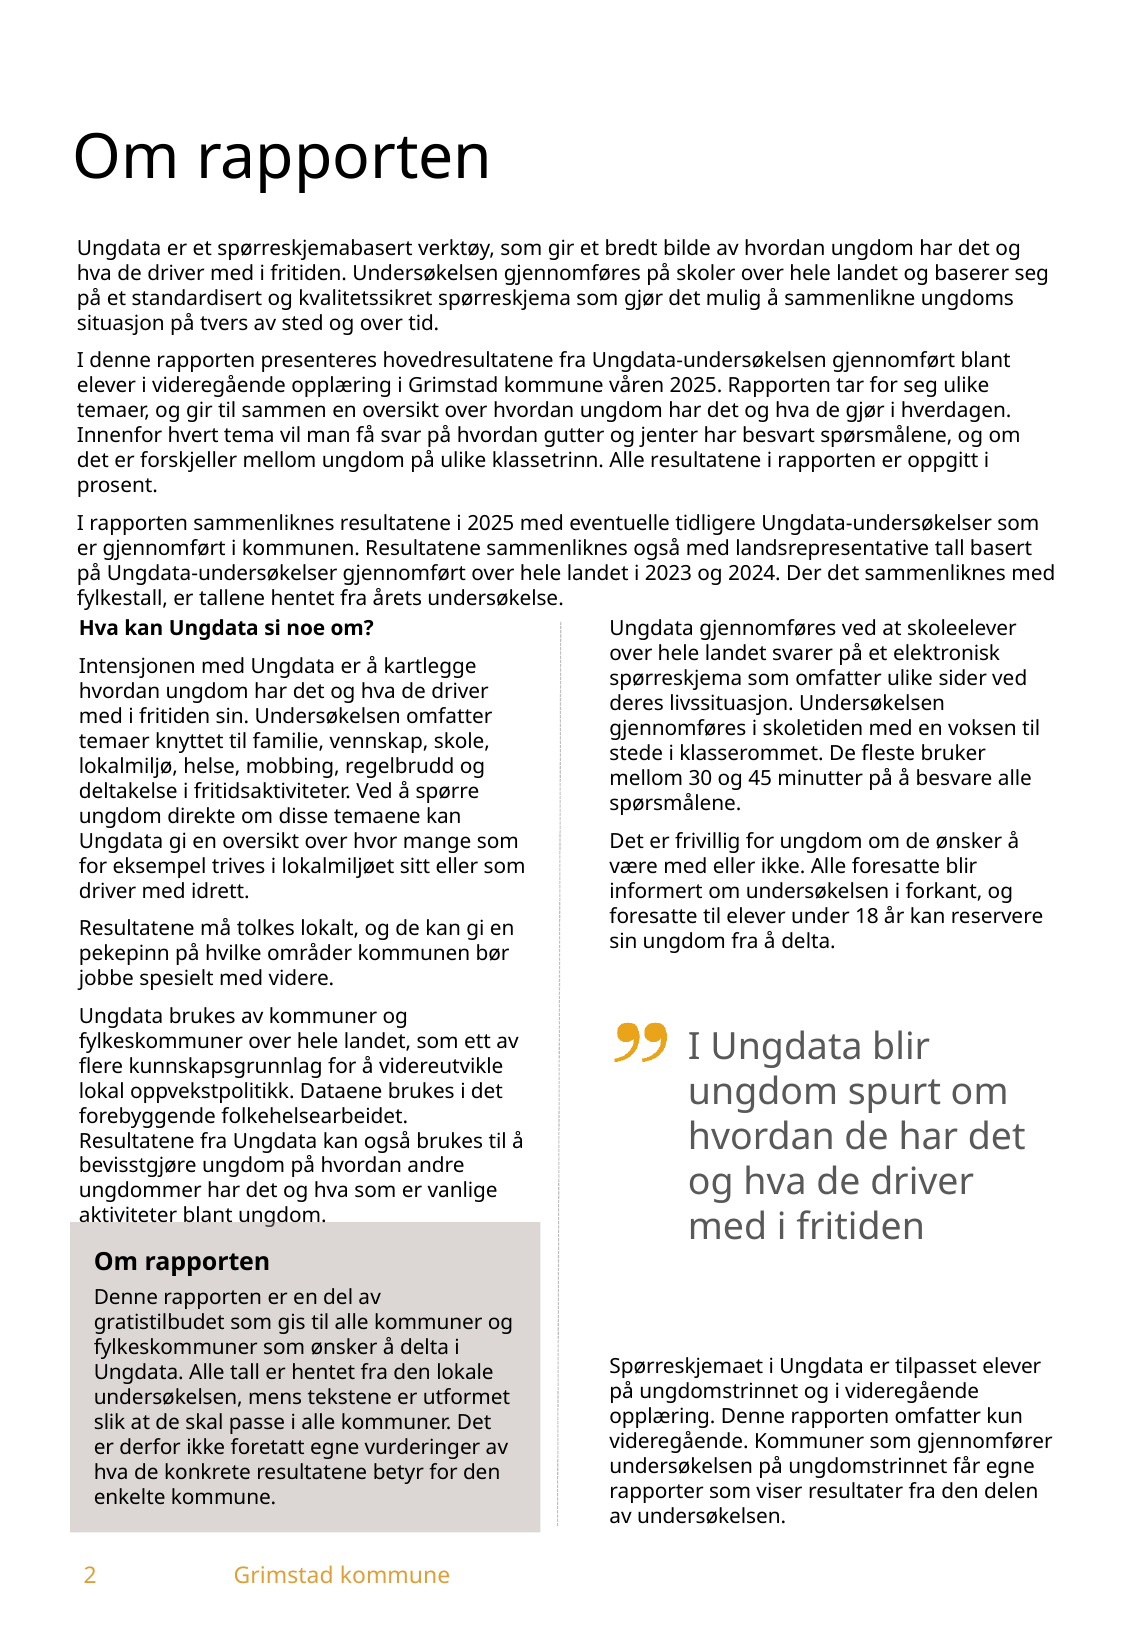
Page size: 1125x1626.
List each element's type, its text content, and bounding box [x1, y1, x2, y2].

text_box Ungdata gjennomføres ved at skoleelever over hele landet svarer på et elektronisk spørreskjema som omfatter ulike sider ved deres livssituasjon. Undersøkelsen gjennomføres i skoletiden med en voksen til stede i klasserommet. De fleste bruker mellom 30 og 45 minutter på å besvare alle spørsmålene. Det er frivillig for ungdom om de ønsker å være med eller ikke. Alle foresatte blir informert om undersøkelsen i forkant, og foresatte til elever under 18 år kan reservere sin ungdom fra å delta. Spørreskjemaet i Ungdata er tilpasset elever på ungdomstrinnet og i videregående opplæring. Denne rapporten omfatter kun videregående. Kommuner som gjennomfører undersøkelsen på ungdomstrinnet får egne rapporter som viser resultater fra den delen av undersøkelsen. [594, 608, 1072, 1514]
subtitle Hva kan Ungdata si noe om? Intensjonen med Ungdata er å kartlegge hvordan ungdom har det og hva de driver med i fritiden sin. Undersøkelsen omfatter temaer knyttet til familie, vennskap, skole, lokalmiljø, helse, mobbing, regelbrudd og deltakelse i fritidsaktiviteter. Ved å spørre ungdom direkte om disse temaene kan Ungdata gi en oversikt over hvor mange som for eksempel trives i lokalmiljøet sitt eller som driver med idrett. Resultatene må tolkes lokalt, og de kan gi en pekepinn på hvilke områder kommunen bør jobbe spesielt med videre. Ungdata brukes av kommuner og fylkeskommuner over hele landet, som ett av flere kunnskapsgrunnlag for å videreutvikle lokal oppvekstpolitikk. Dataene brukes i det forebyggende folkehelsearbeidet. Resultatene fra Ungdata kan også brukes til å bevisstgjøre ungdom på hvordan andre ungdommer har det og hva som er vanlige aktiviteter blant ungdom. [64, 608, 542, 1471]
text_box Om rapporten [57, 89, 1072, 228]
text_box Om rapporten Denne rapporten er en del av gratistilbudet som gis til alle kommuner og fylkeskommuner som ønsker å delta i Ungdata. Alle tall er hentet fra den lokale undersøkelsen, mens tekstene er utformet slik at de skal passe i alle kommuner. Det er derfor ikke foretatt egne vurderinger av hva de konkrete resultatene betyr for den enkelte kommune. [70, 1222, 541, 1533]
text_box Ungdata er et spørreskjemabasert verktøy, som gir et bredt bilde av hvordan ungdom har det og hva de driver med i fritiden. Undersøkelsen gjennomføres på skoler over hele landet og baserer seg på et standardisert og kvalitetssikret spørreskjema som gjør det mulig å sammenlikne ungdoms situasjon på tvers av sted og over tid. I denne rapporten presenteres hovedresultatene fra Ungdata-undersøkelsen gjennomført blant elever i videregående opplæring i Grimstad kommune våren 2025. Rapporten tar for seg ulike temaer, og gir til sammen en oversikt over hvordan ungdom har det og hva de gjør i hverdagen. Innenfor hvert tema vil man få svar på hvordan gutter og jenter har besvart spørsmålene, og om det er forskjeller mellom ungdom på ulike klassetrinn. Alle resultatene i rapporten er oppgitt i prosent. I rapporten sammenliknes resultatene i 2025 med eventuelle tidligere Ungdata-undersøkelser som er gjennomført i kommunen. Resultatene sammenliknes også med landsrepresentative tall basert på Ungdata-undersøkelser gjennomført over hele landet i 2023 og 2024. Der det sammenliknes med fylkestall, er tallene hentet fra årets undersøkelse. [61, 228, 1072, 608]
picture [608, 1017, 670, 1067]
text_box I Ungdata blir ungdom spurt om hvordan de har det og hva de driver med i fritiden [669, 1014, 1067, 1255]
text_box 2 Grimstad kommune [69, 1553, 1068, 1596]
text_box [557, 621, 561, 1528]
